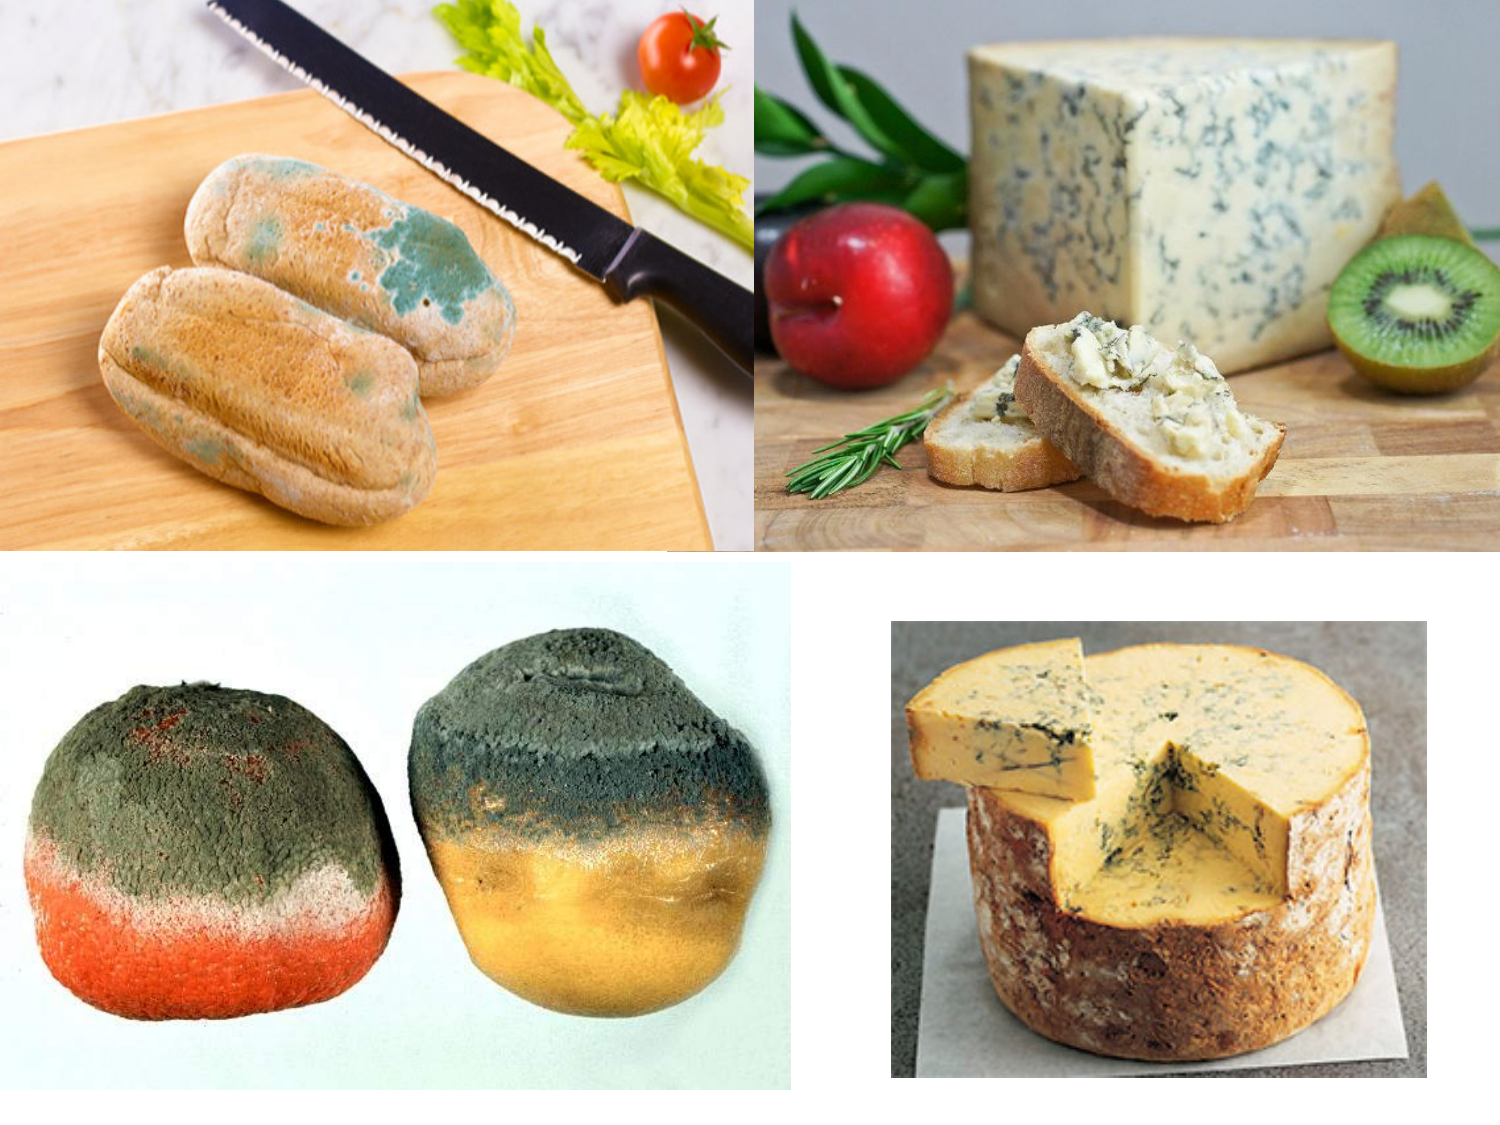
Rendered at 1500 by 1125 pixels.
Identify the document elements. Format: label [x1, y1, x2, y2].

picture [891, 621, 1427, 1078]
picture [0, 0, 1500, 552]
picture [0, 562, 791, 1090]
